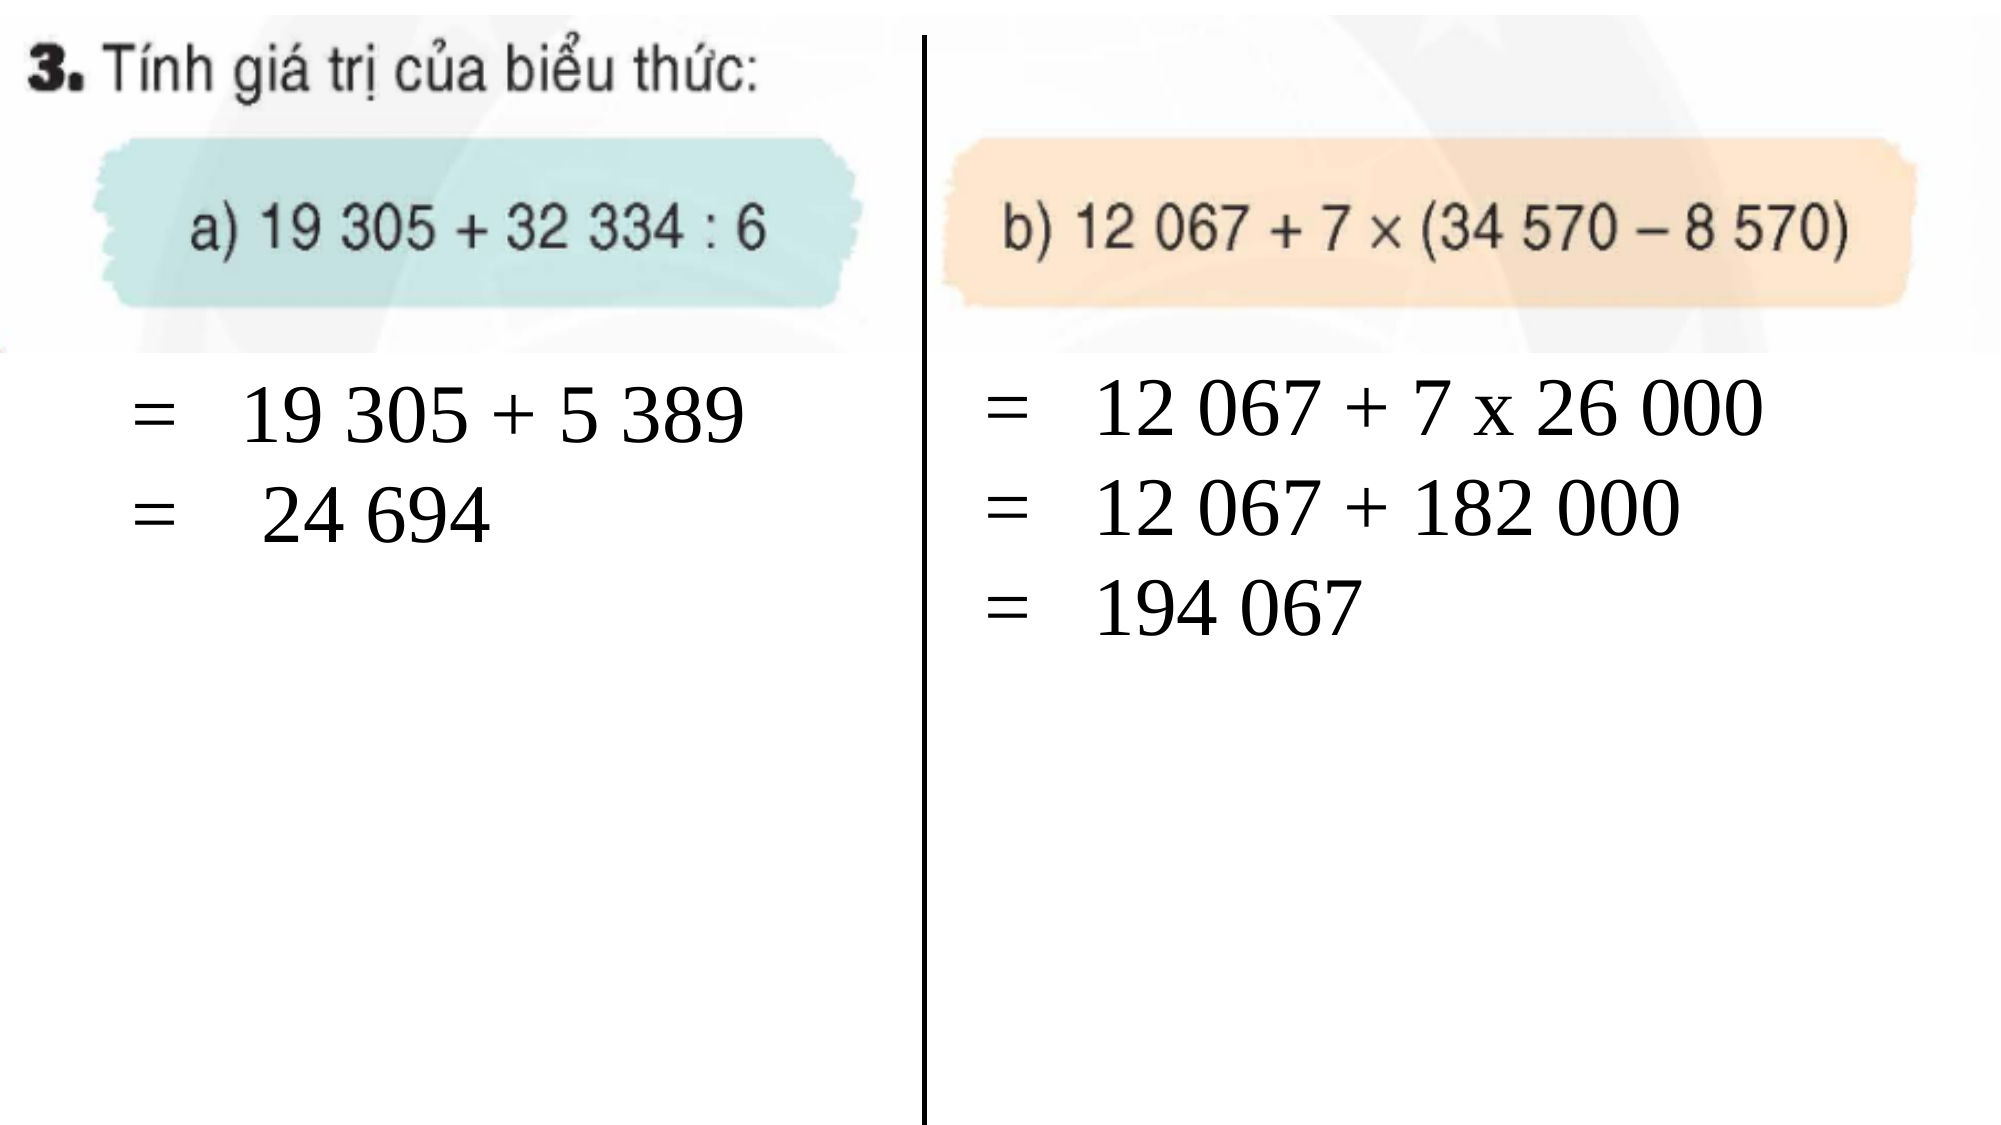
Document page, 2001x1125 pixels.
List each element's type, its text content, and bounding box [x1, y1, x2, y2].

picture [0, 15, 2000, 353]
text_box = 19 305 + 5 389 = 24 694 [116, 353, 880, 567]
text_box = 12 067 + 7 x 26 000 = 12 067 + 182 000 = 194 067 [969, 353, 1929, 660]
